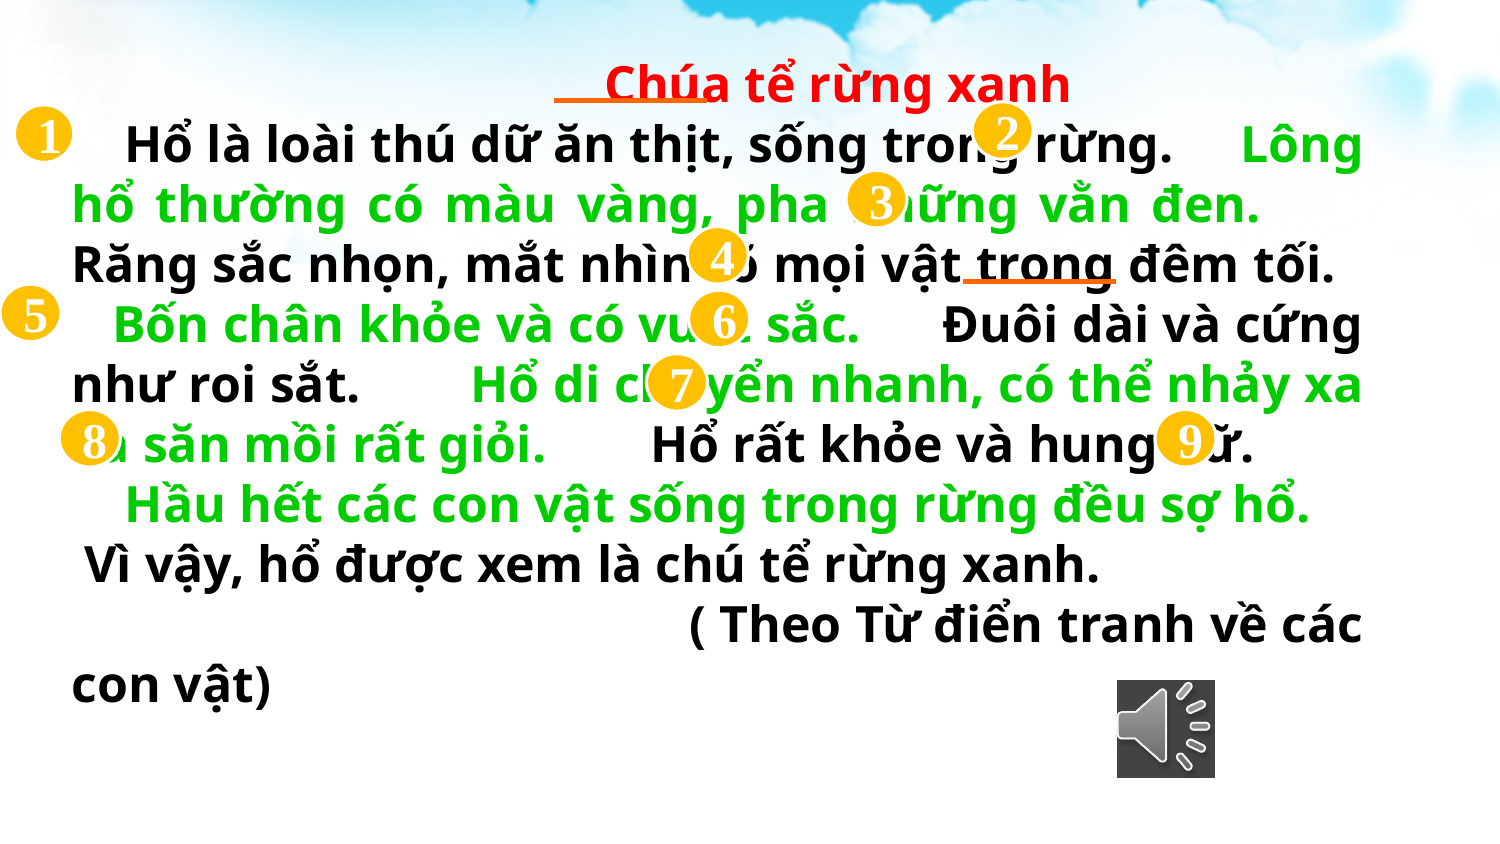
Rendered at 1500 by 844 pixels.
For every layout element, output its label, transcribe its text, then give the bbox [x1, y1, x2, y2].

text_box 9 [1153, 407, 1218, 469]
text_box 5 [0, 282, 63, 344]
text_box 4 [685, 224, 750, 286]
text_box 2 [970, 100, 1035, 161]
text_box 3 [844, 168, 909, 230]
text_box 1 [12, 103, 76, 164]
picture [1116, 679, 1217, 780]
text_box 8 [57, 407, 122, 469]
text_box 7 [644, 352, 710, 413]
text_box Chúa tể rừng xanh Hổ là loài thú dữ ăn thịt, sống trong rừng. Lông hổ thường có màu vàng, pha những vằn đen. Răng sắc nhọn, mắt nhìn rõ mọi vật trong đêm tối. Bốn chân khỏe và có vuốt sắc. Đuôi dài và cứng như roi sắt. Hổ di chuyển nhanh, có thể nhảy xa và săn mồi rất giỏi. Hổ rất khỏe và hung dữ. Hầu hết các con vật sống trong rừng đều sợ hổ. Vì vậy, hổ được xem là chú tể rừng xanh. ( Theo Từ điển tranh về các con vật) [20, 8, 1416, 757]
picture [0, 0, 1500, 400]
text_box 6 [687, 288, 752, 350]
